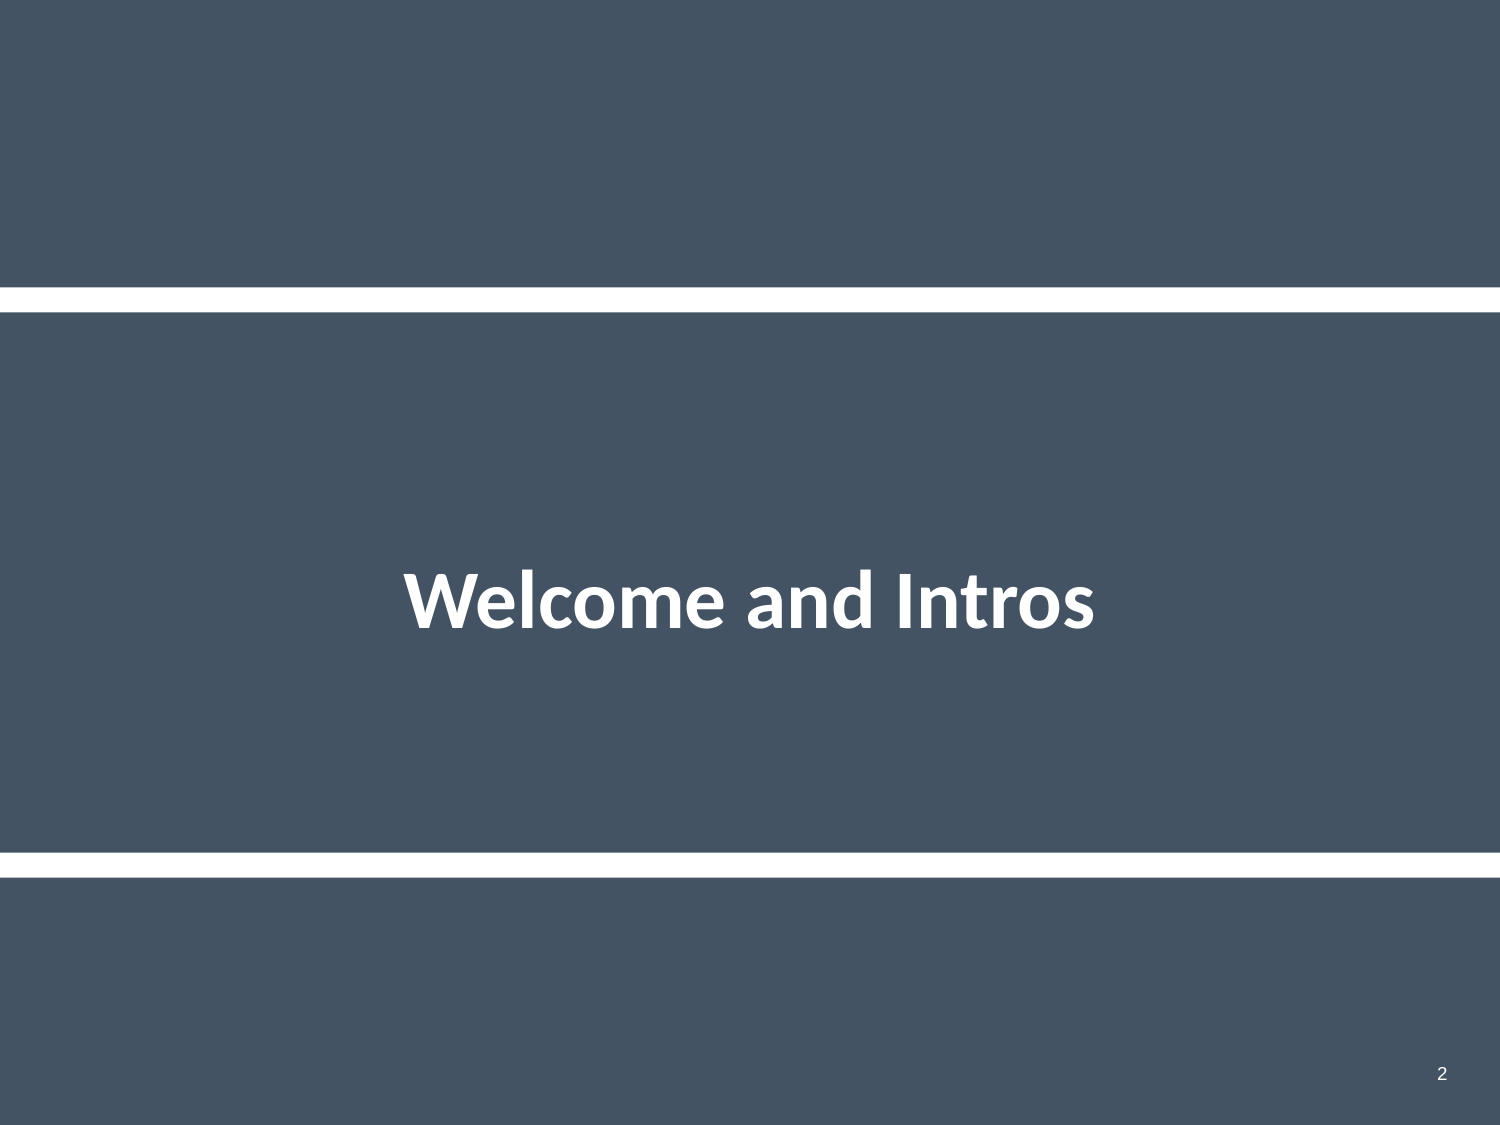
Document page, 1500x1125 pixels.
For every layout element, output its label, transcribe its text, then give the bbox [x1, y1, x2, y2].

slide_number 2 [1112, 1042, 1463, 1103]
title Welcome and Intros [24, 537, 1475, 688]
